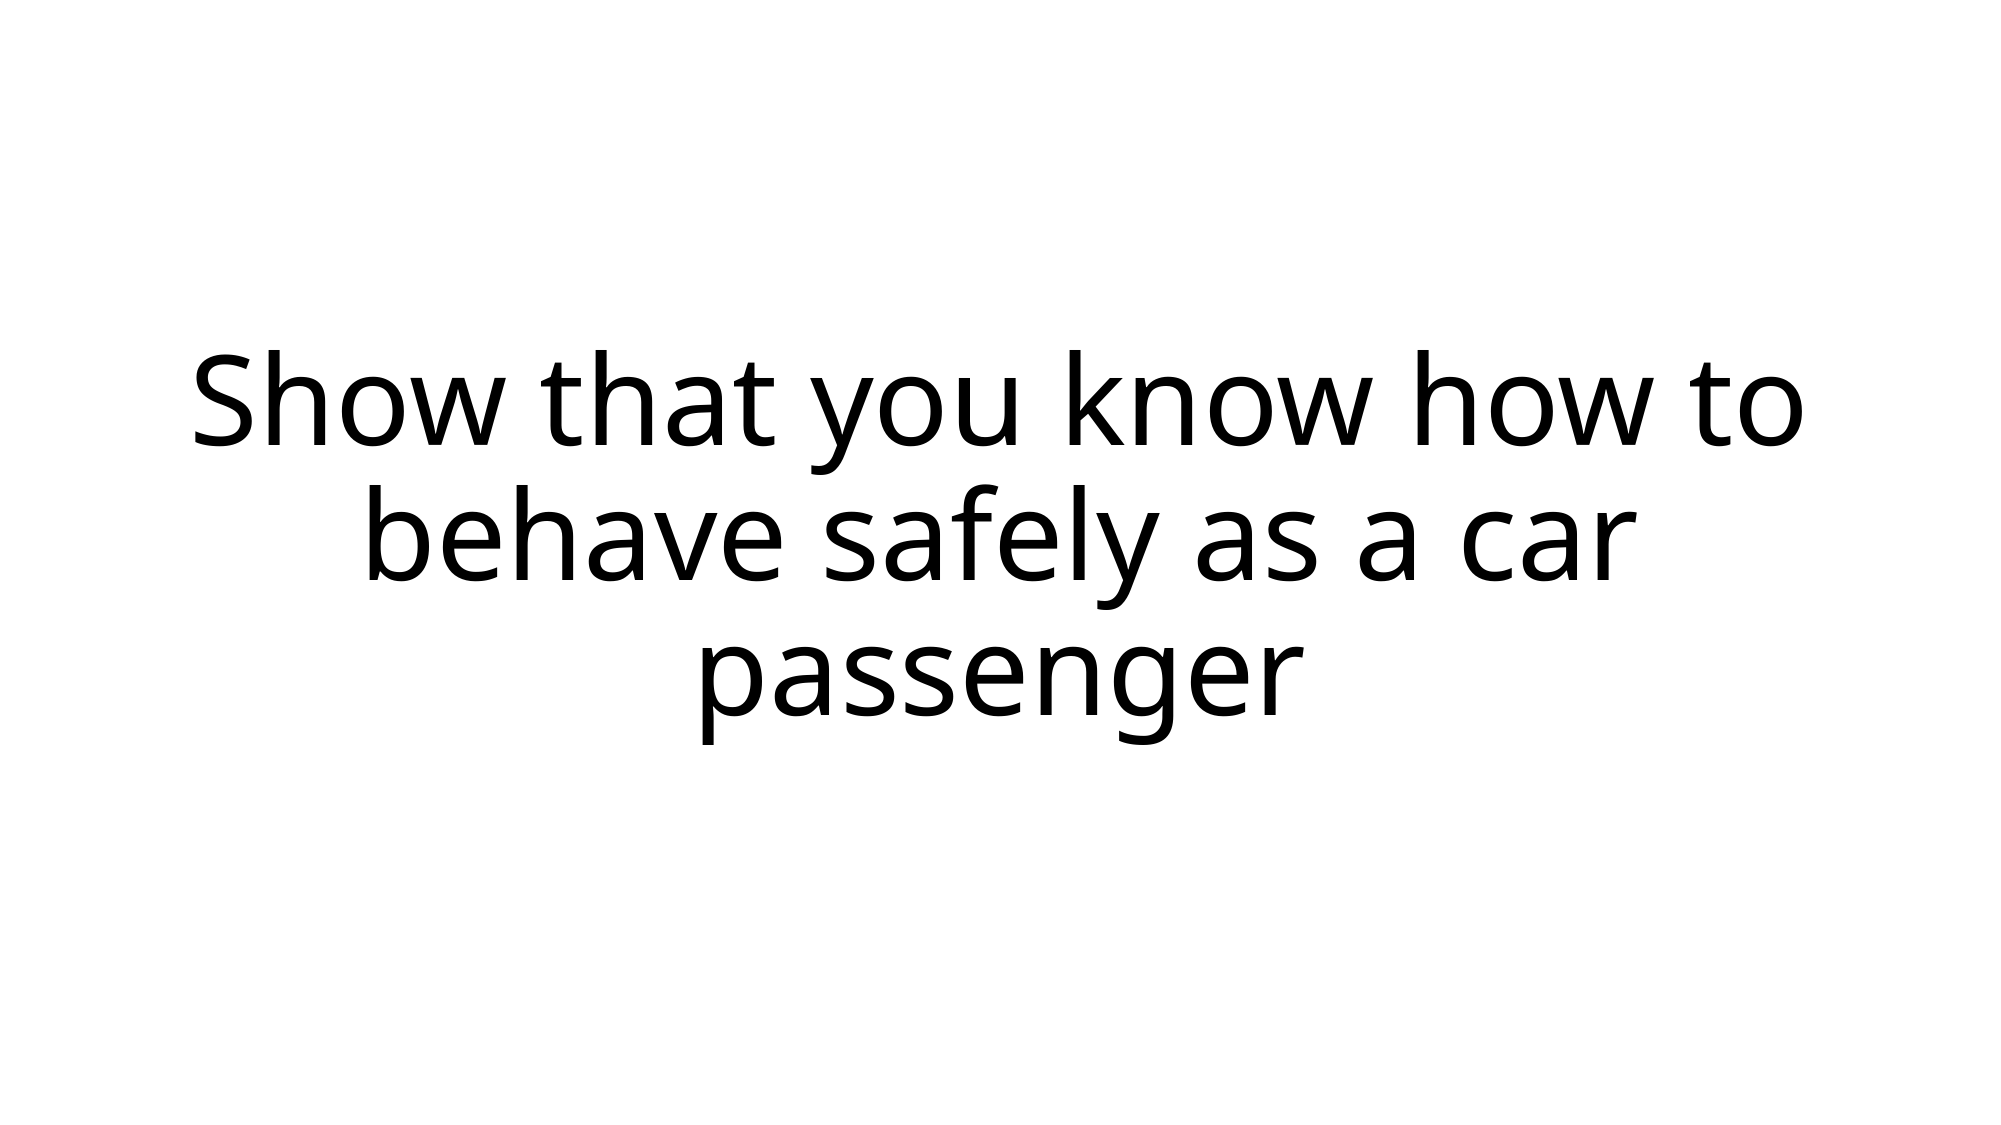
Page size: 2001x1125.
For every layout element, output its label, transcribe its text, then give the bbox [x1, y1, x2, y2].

title Show that you know how to behave safely as a car passenger [137, 59, 1863, 1021]
